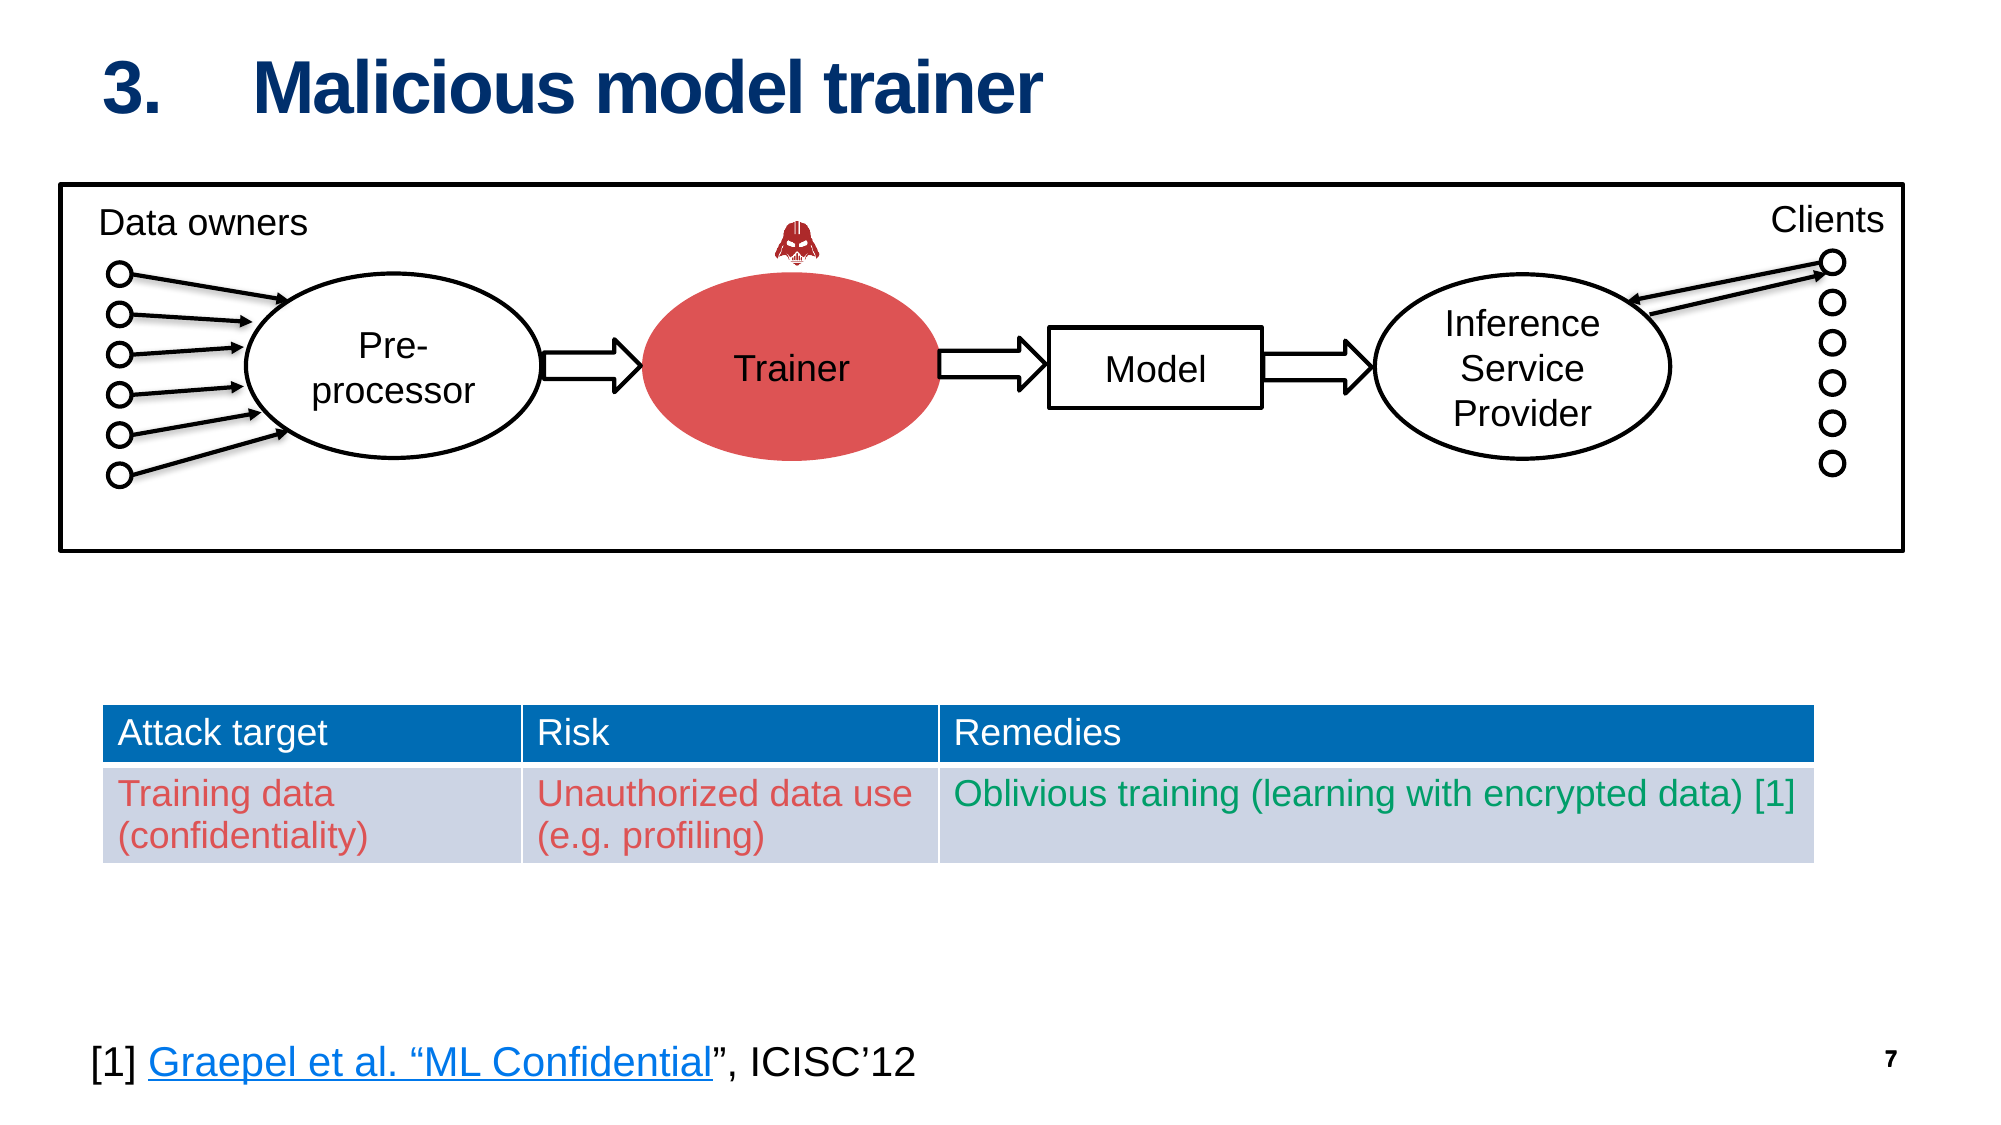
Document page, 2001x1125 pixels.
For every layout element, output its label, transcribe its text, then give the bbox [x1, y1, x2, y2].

table_header Remedies [940, 705, 1814, 762]
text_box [60, 184, 1919, 551]
table_cell Training data (confidentiality) [103, 768, 521, 863]
slide_number 7 [1767, 1044, 1898, 1071]
title 3. Malicious model trainer [102, 52, 1898, 182]
table_cell Oblivious training (learning with encrypted data) [1] [940, 768, 1814, 863]
picture [774, 221, 820, 267]
table_header Attack target [103, 705, 521, 762]
table_header Risk [523, 705, 938, 762]
text_box [1] Graepel et al. “ML Confidential”, ICISC’12 [90, 1035, 1485, 1086]
table_cell Unauthorized data use (e.g. profiling) [523, 768, 938, 863]
